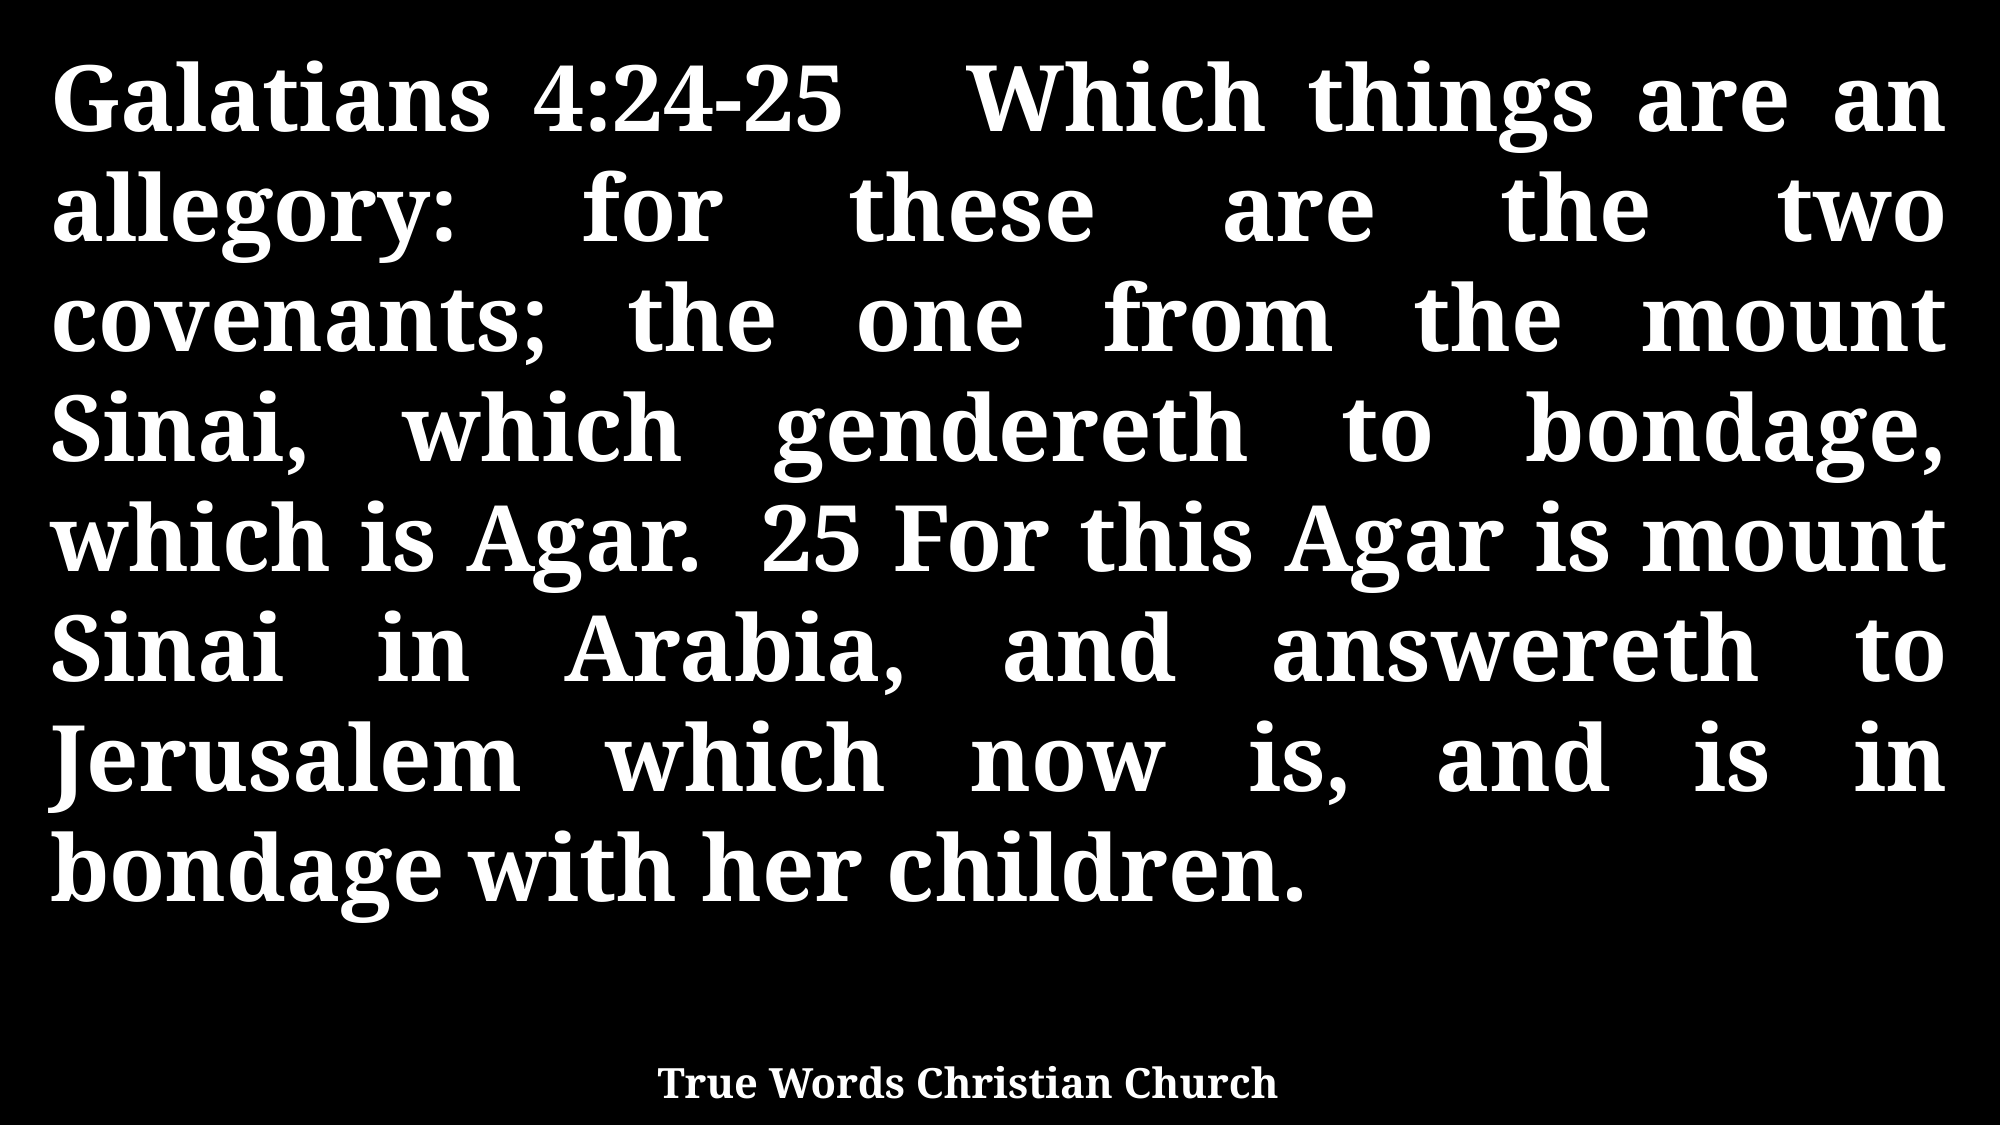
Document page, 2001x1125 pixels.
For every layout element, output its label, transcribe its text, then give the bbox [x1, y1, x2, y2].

text_box True Words Christian Church [642, 1049, 1294, 1114]
text_box Galatians 4:24-25 Which things are an allegory: for these are the two covenants; the one from the mount Sinai, which gendereth to bondage, which is Agar. 25 For this Agar is mount Sinai in Arabia, and answereth to Jerusalem which now is, and is in bondage with her children. [35, 32, 1965, 927]
